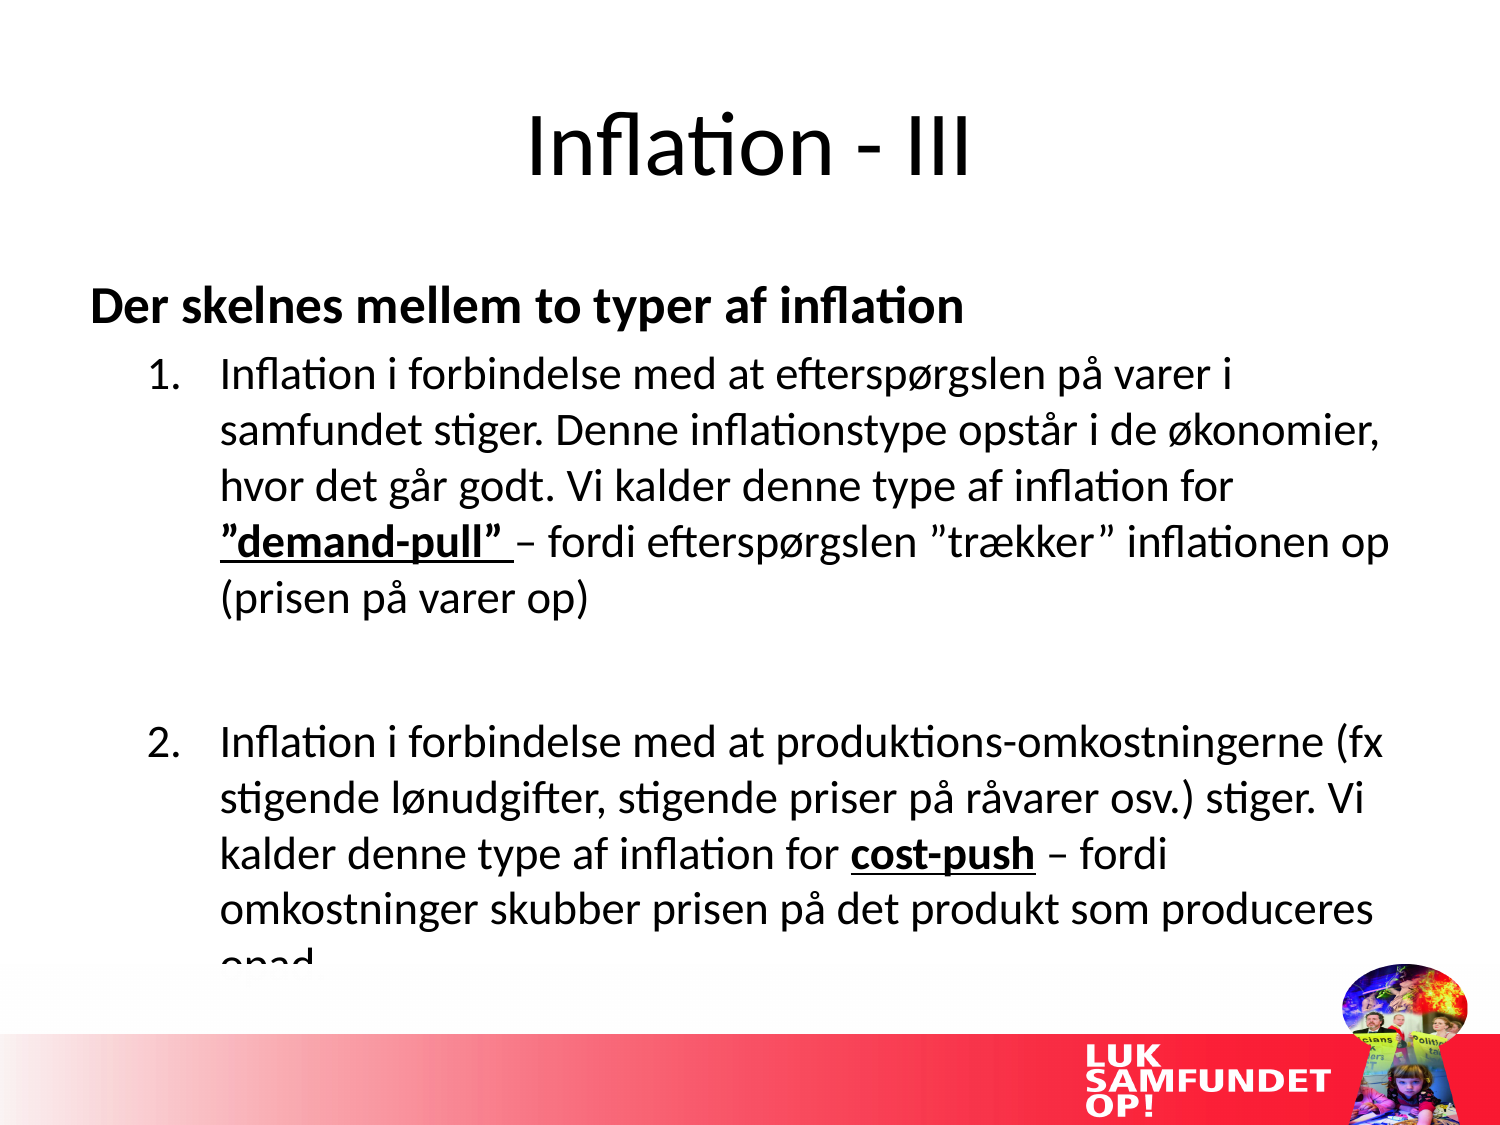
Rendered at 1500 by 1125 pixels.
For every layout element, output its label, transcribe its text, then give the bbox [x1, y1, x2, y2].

list Der skelnes mellem to typer af inflation Inflation i forbindelse med at efterspørgslen på varer i samfundet stiger. Denne inflationstype opstår i de økonomier, hvor det går godt. Vi kalder denne type af inflation for ”demand-pull” – fordi efterspørgslen ”trækker” inflationen op (prisen på varer op) Inflation i forbindelse med at produktions-omkostningerne (fx stigende lønudgifter, stigende priser på råvarer osv.) stiger. Vi kalder denne type af inflation for cost-push – fordi omkostninger skubber prisen på det produkt som produceres opad. [75, 262, 1425, 962]
title Inflation - III [75, 45, 1425, 233]
picture [0, 963, 1500, 1125]
